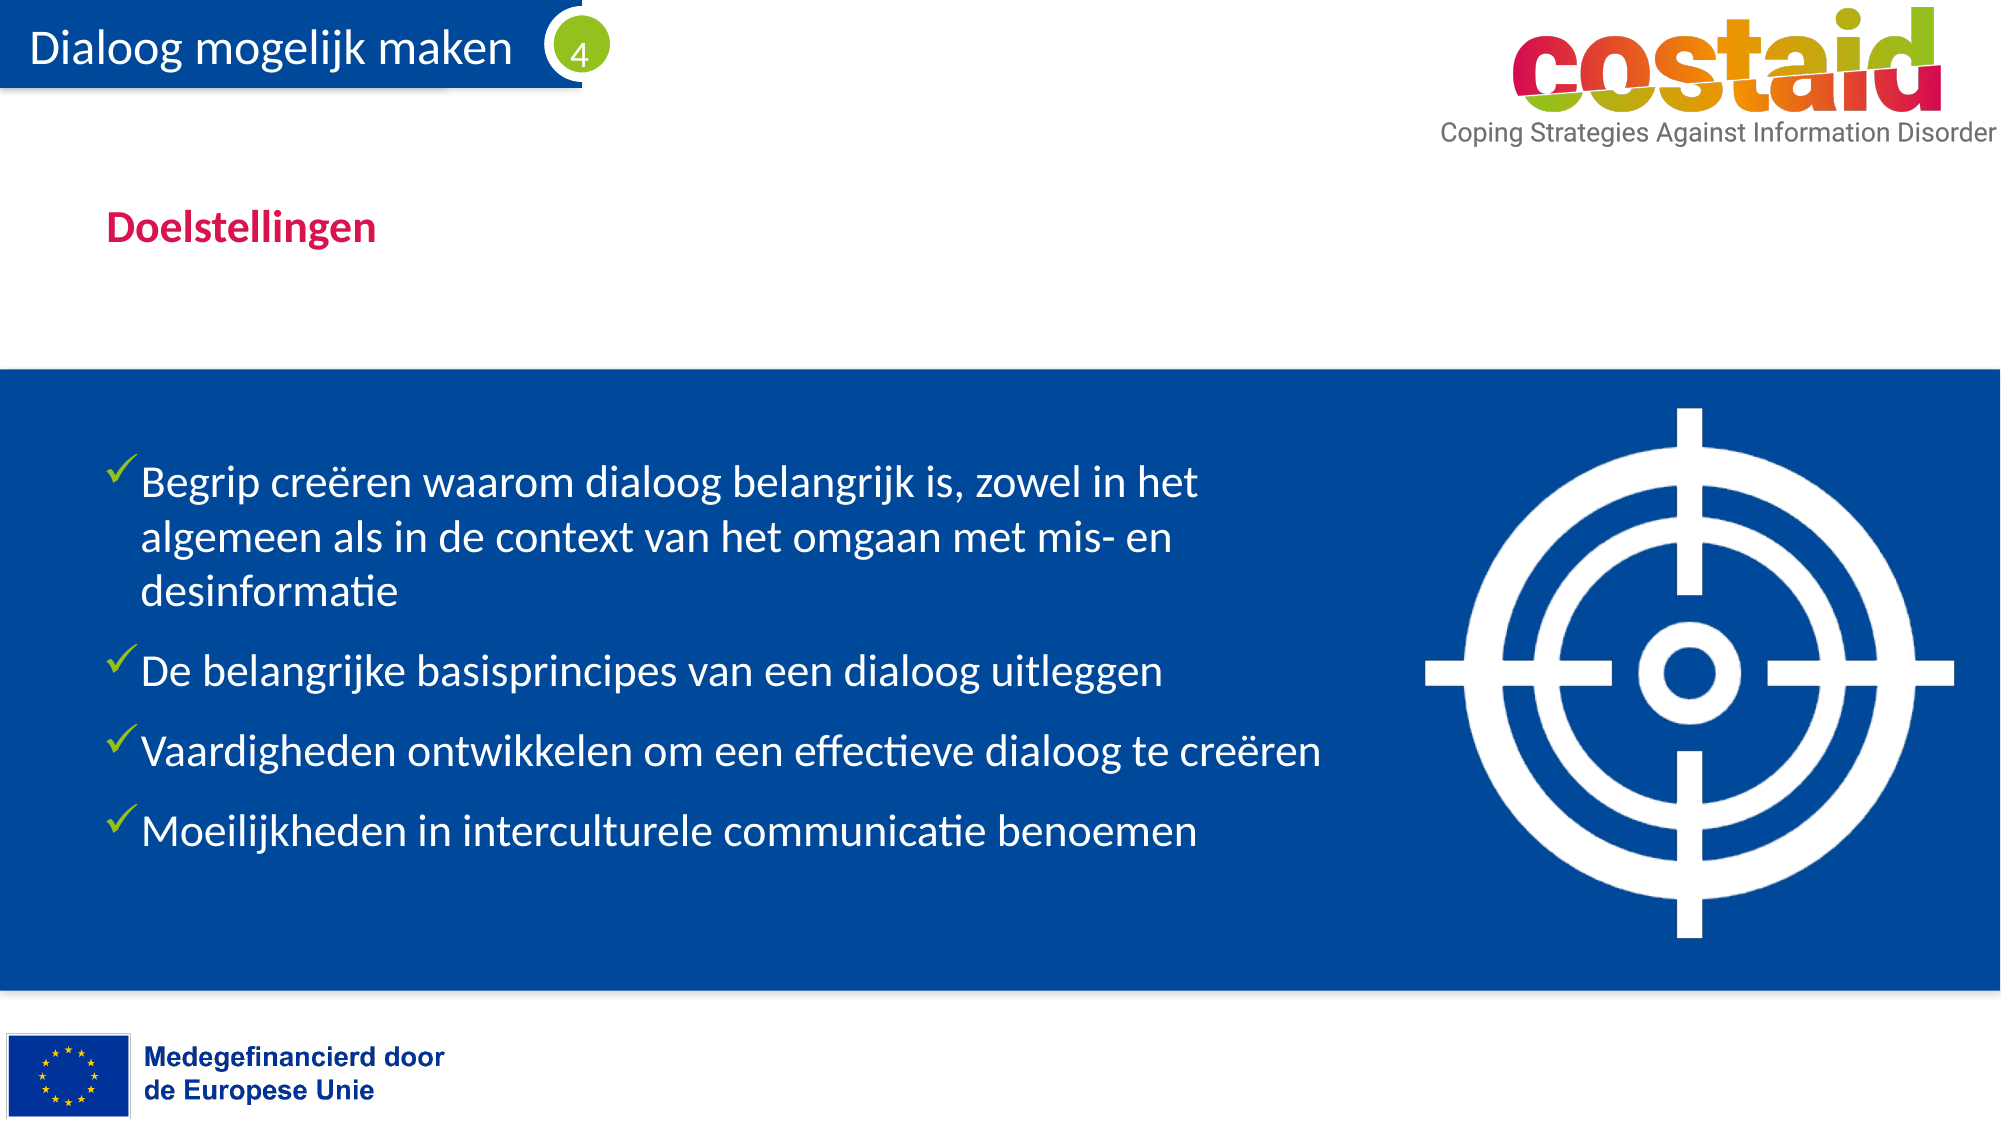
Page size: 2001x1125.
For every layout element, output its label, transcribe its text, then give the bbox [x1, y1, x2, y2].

picture [1441, 7, 1997, 147]
list Begrip creëren waarom dialoog belangrijk is, zowel in het algemeen als in de context van het omgaan met mis- en desinformatie De belangrijke basisprincipes van een dialoog uitleggen Vaardigheden ontwikkelen om een effectieve dialoog te creëren Moeilijkheden in interculturele communicatie benoemen [87, 363, 1380, 986]
picture [2, 1029, 462, 1123]
picture [1379, 363, 2000, 984]
title Doelstellingen [91, 177, 1817, 279]
